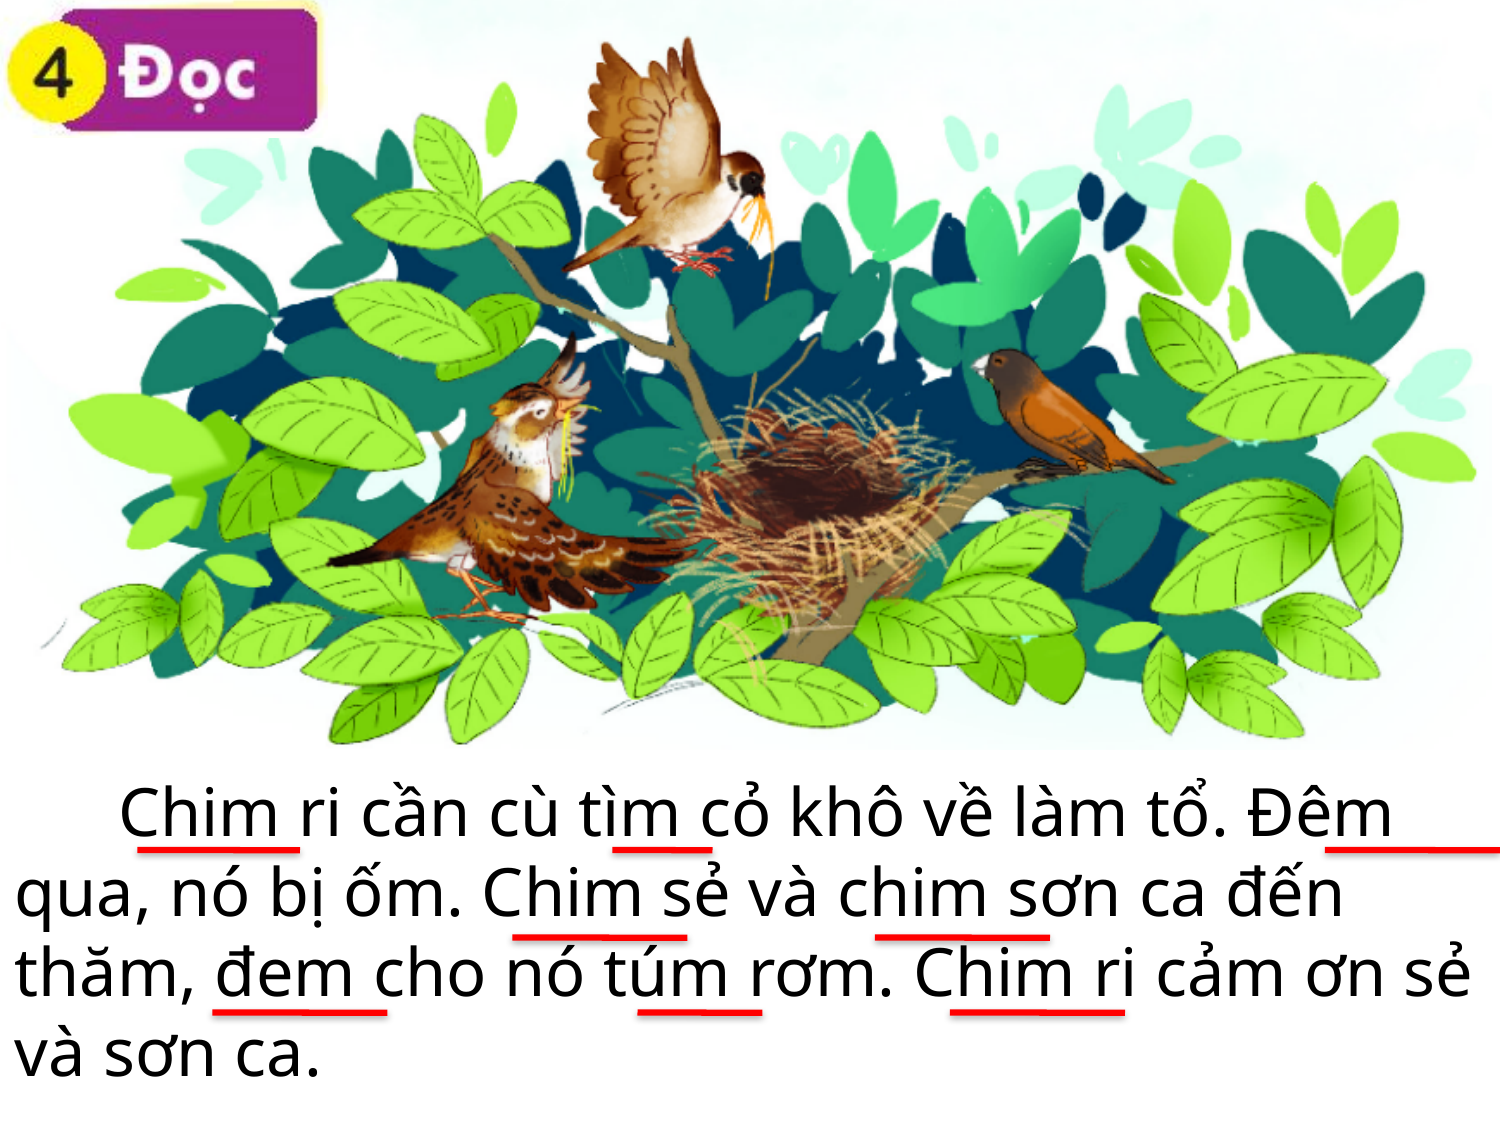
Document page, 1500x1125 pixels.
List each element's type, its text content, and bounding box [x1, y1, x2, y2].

text_box Chim ri cần cù tìm cỏ khô về làm tổ. Đêm qua, nó bị ốm. Chim sẻ và chim sơn ca đến thăm, đem cho nó túm rơm. Chim ri cảm ơn sẻ và sơn ca. [0, 762, 1500, 1098]
picture [0, 0, 1492, 751]
